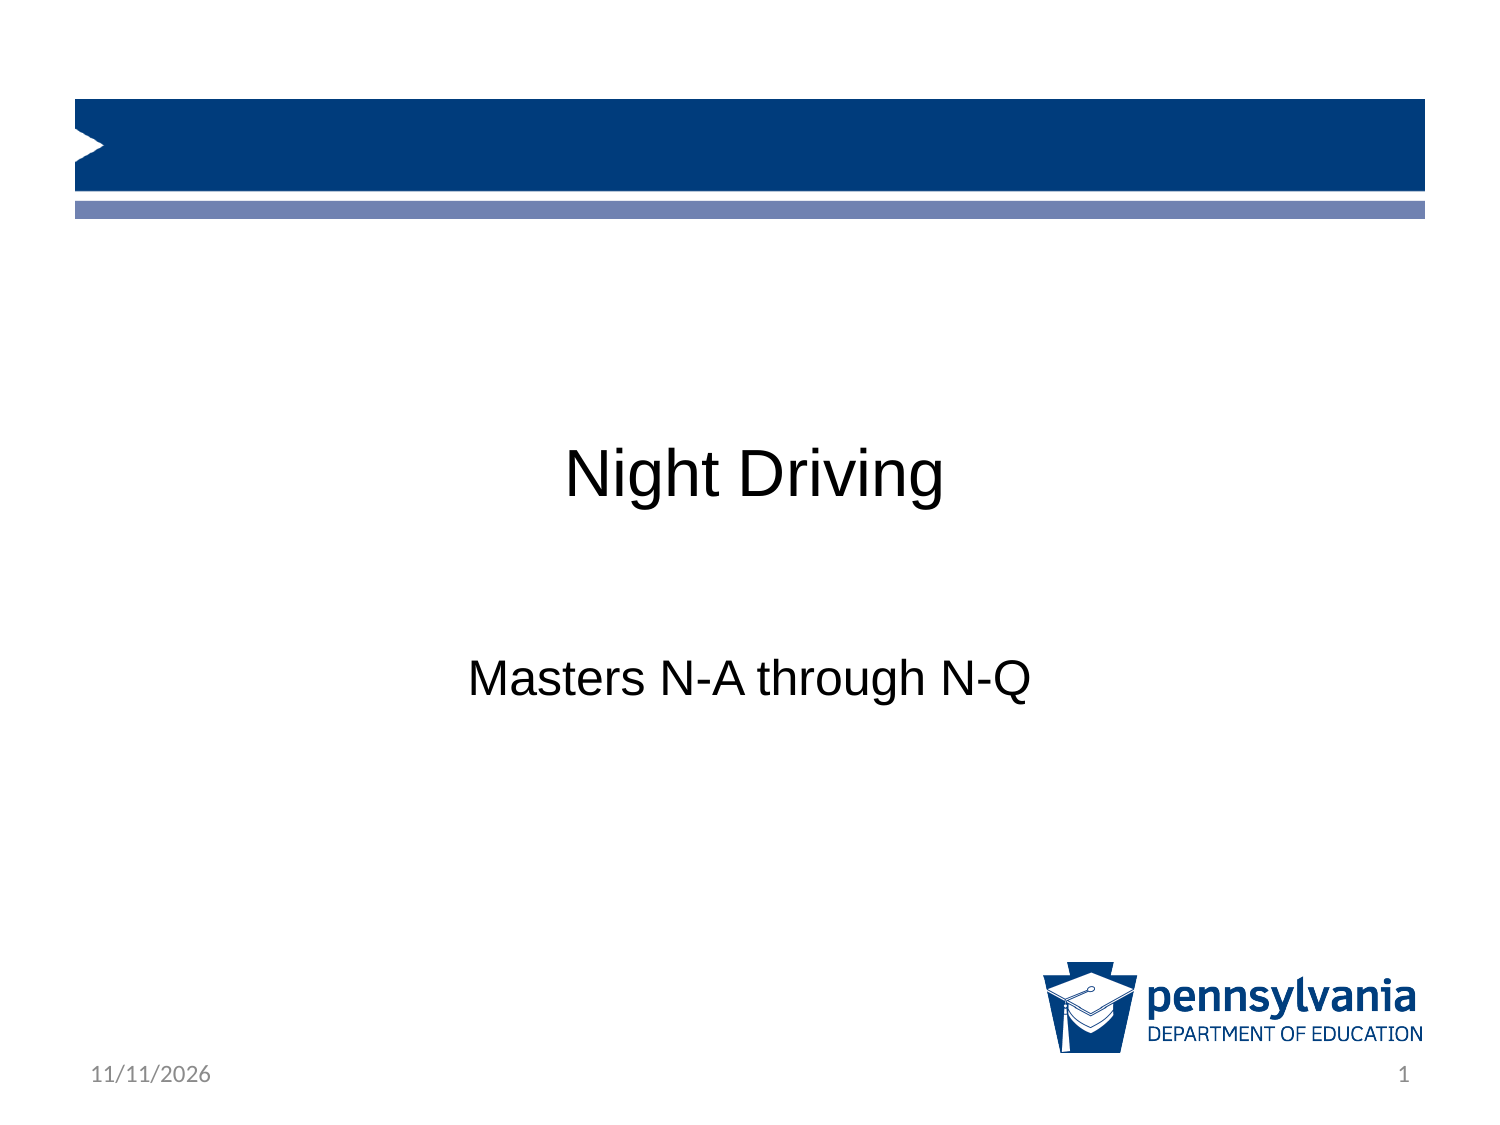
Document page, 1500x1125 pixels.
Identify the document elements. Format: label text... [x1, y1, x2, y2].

slide_number 1 [1074, 1042, 1425, 1103]
subtitle Masters N-A through N-Q [225, 637, 1275, 925]
picture [75, 99, 1425, 219]
picture [1043, 962, 1422, 1053]
title Night Driving [112, 349, 1388, 591]
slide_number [75, 1042, 425, 1103]
